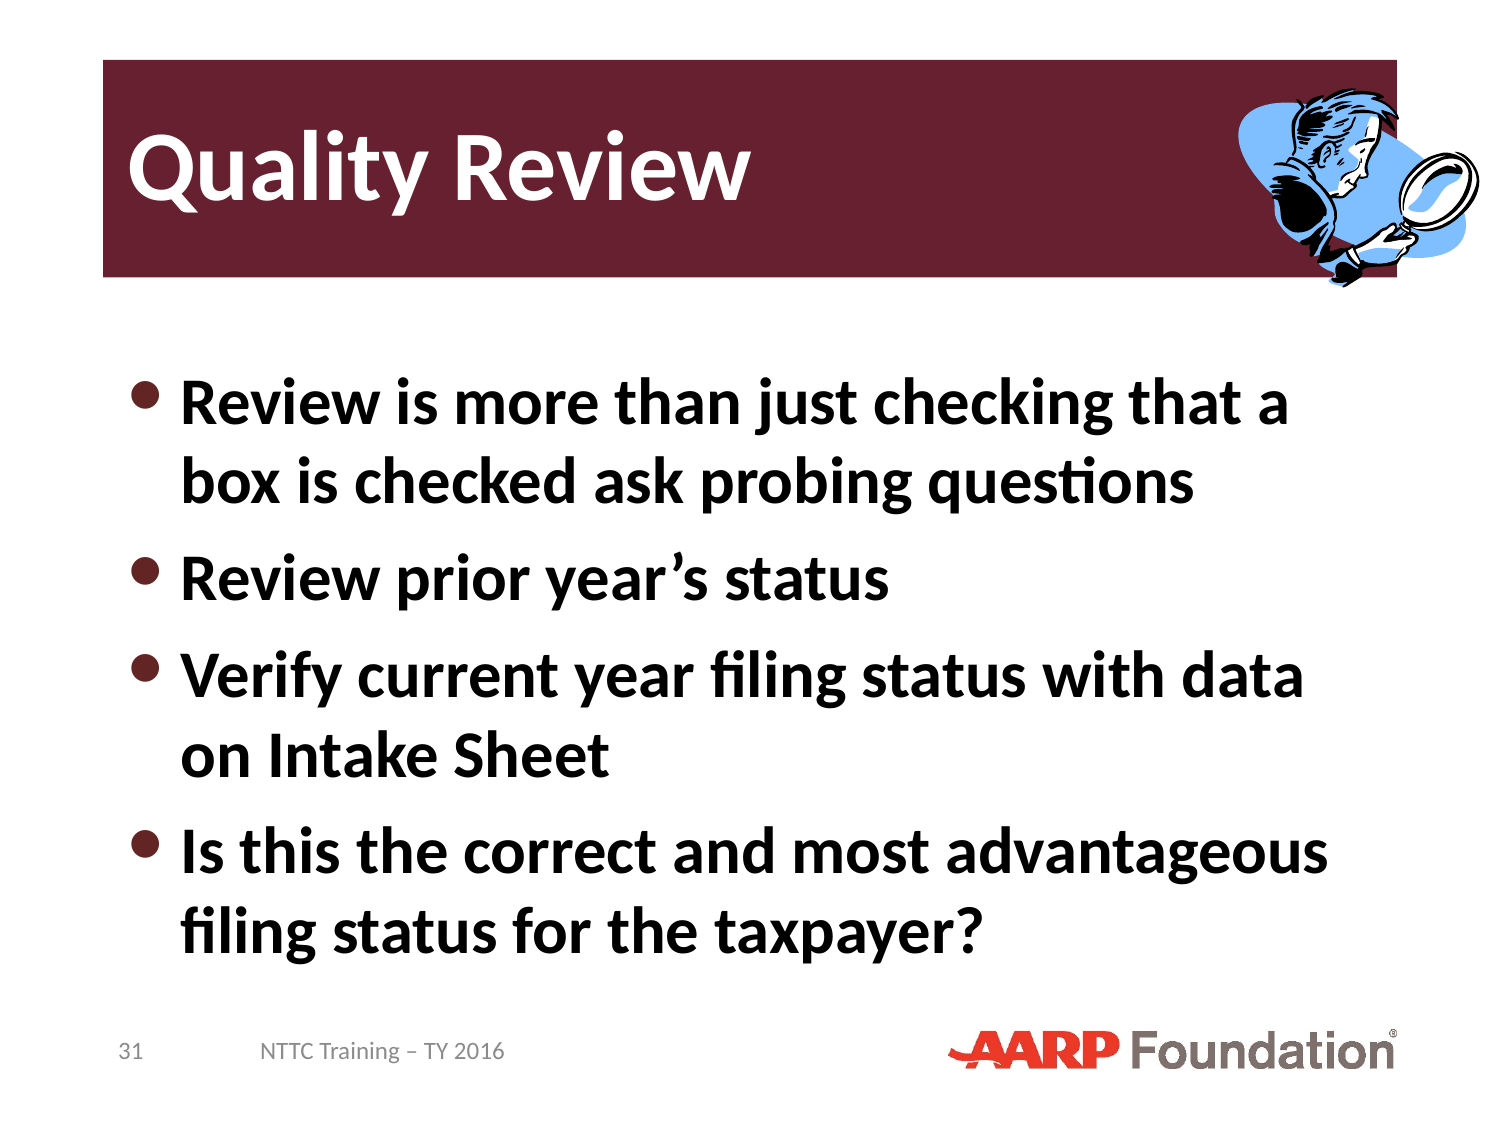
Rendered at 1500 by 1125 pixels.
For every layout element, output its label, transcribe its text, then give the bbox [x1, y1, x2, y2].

picture [1224, 87, 1487, 288]
footer NTTC Training – TY 2016 [245, 1019, 812, 1080]
title Quality Review [103, 59, 1397, 278]
picture [948, 1029, 1397, 1069]
list Review is more than just checking that a box is checked ask probing questions Review prior year’s status Verify current year filing status with data on Intake Sheet Is this the correct and most advantageous filing status for the taxpayer? [112, 350, 1394, 988]
slide_number 31 [103, 1019, 208, 1080]
